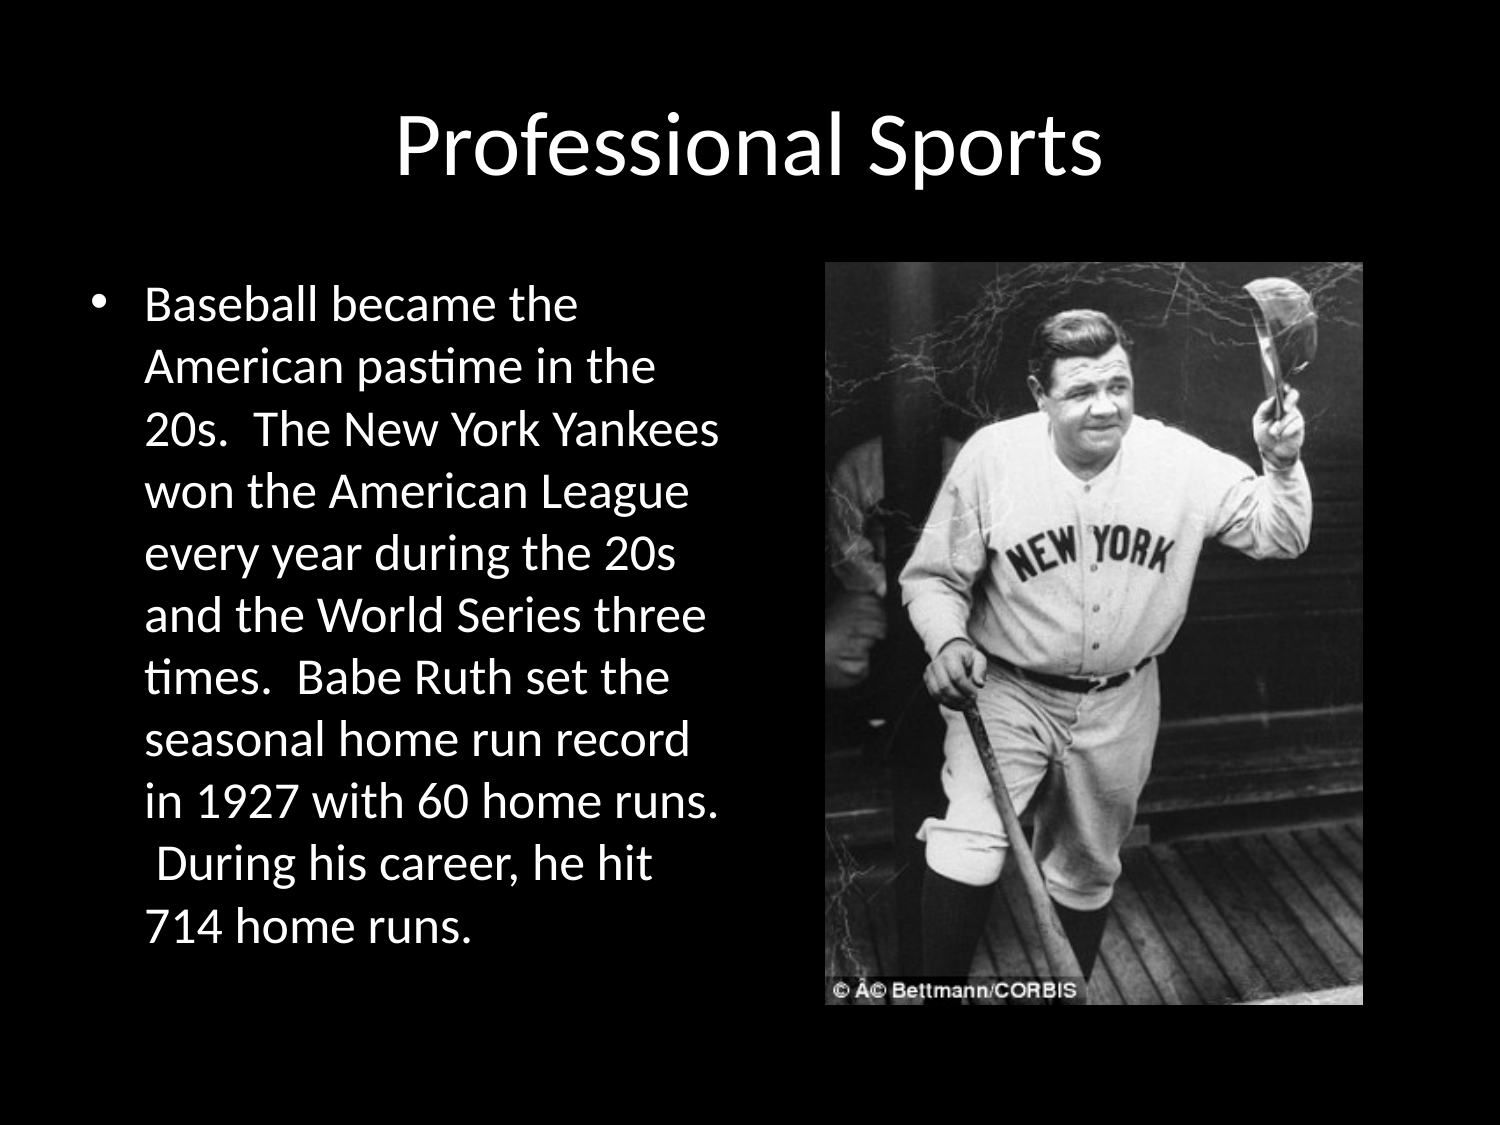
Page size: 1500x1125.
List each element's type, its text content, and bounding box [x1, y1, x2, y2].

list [762, 262, 1426, 1006]
list Baseball became the American pastime in the 20s. The New York Yankees won the American League every year during the 20s and the World Series three times. Babe Ruth set the seasonal home run record in 1927 with 60 home runs. During his career, he hit 714 home runs. [75, 262, 738, 1005]
title Professional Sports [75, 45, 1425, 233]
